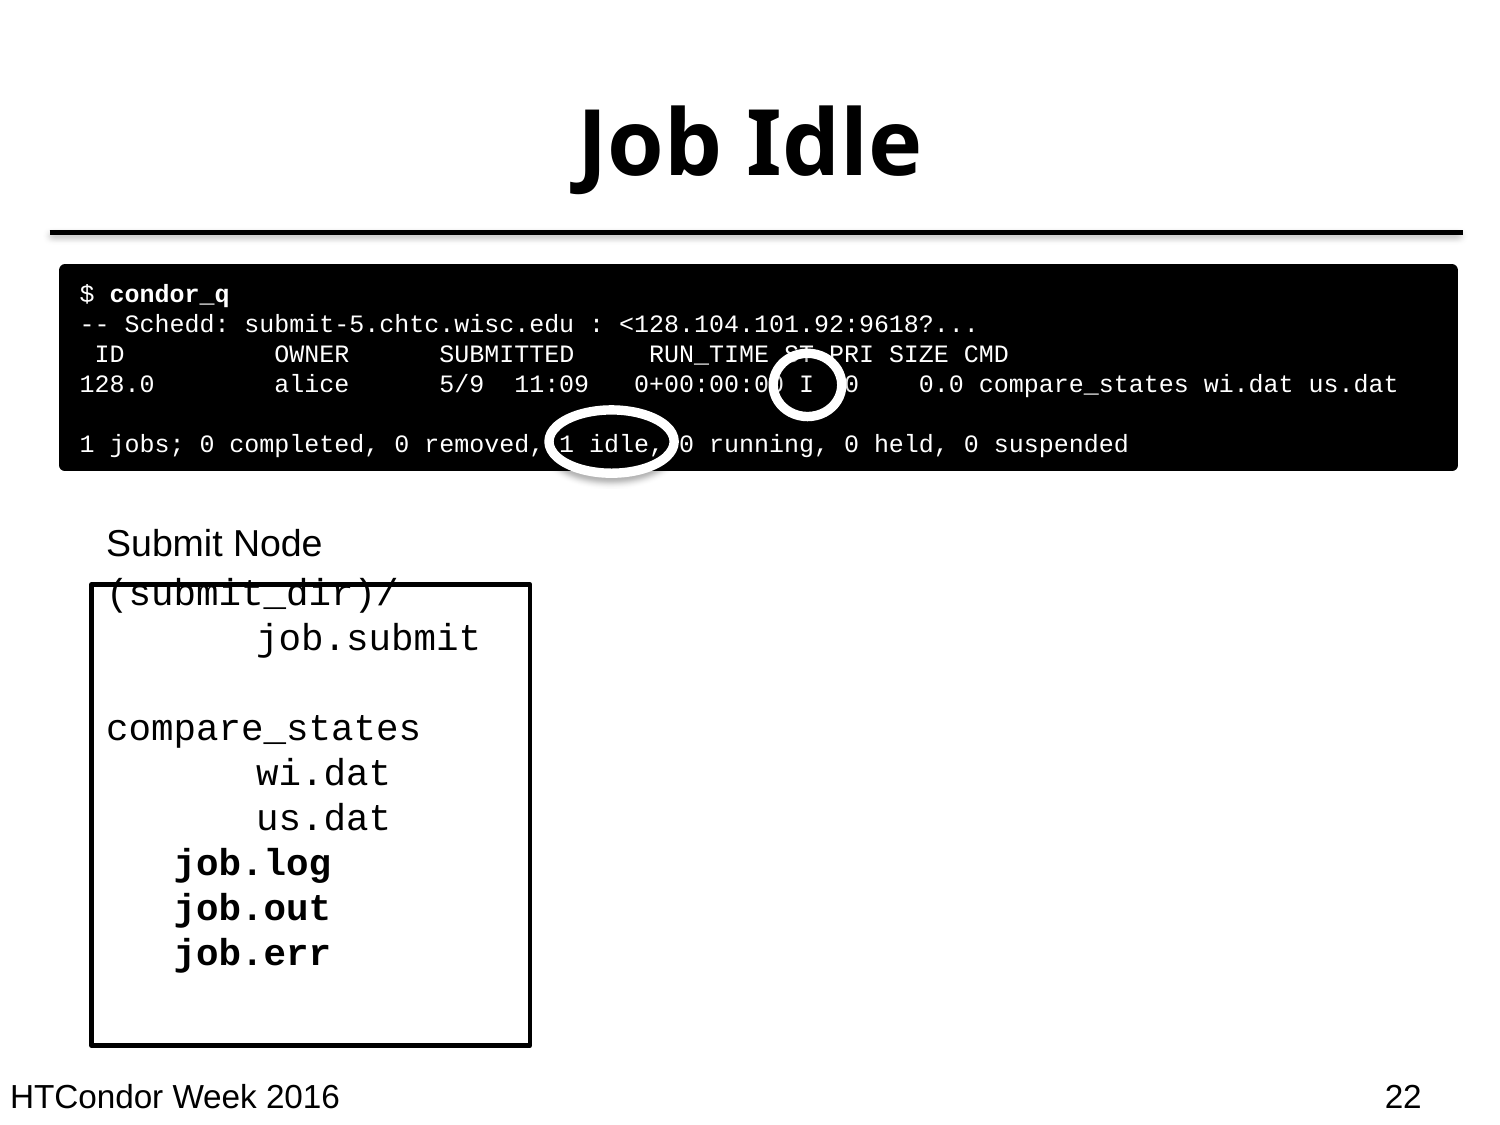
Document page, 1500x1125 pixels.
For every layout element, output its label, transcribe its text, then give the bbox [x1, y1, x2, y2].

text_box Submit Node [89, 495, 429, 587]
text_box (submit_dir)/ job.submit compare_states wi.dat us.dat job.log job.out job.err [89, 582, 532, 1048]
text_box [548, 409, 675, 474]
text_box $ condor_q -- Schedd: submit-5.chtc.wisc.edu : <128.104.101.92:9618?... ID OWNER SUBMITTED RUN_TIME ST PRI SIZE CMD 128.0 alice 5/9 11:09 0+00:00:00 I 0 0.0 compare_states wi.dat us.dat 1 jobs; 0 completed, 0 removed, 1 idle, 0 running, 0 held, 0 suspended [64, 270, 1453, 465]
title Job Idle [75, 45, 1425, 233]
text_box [772, 352, 843, 418]
